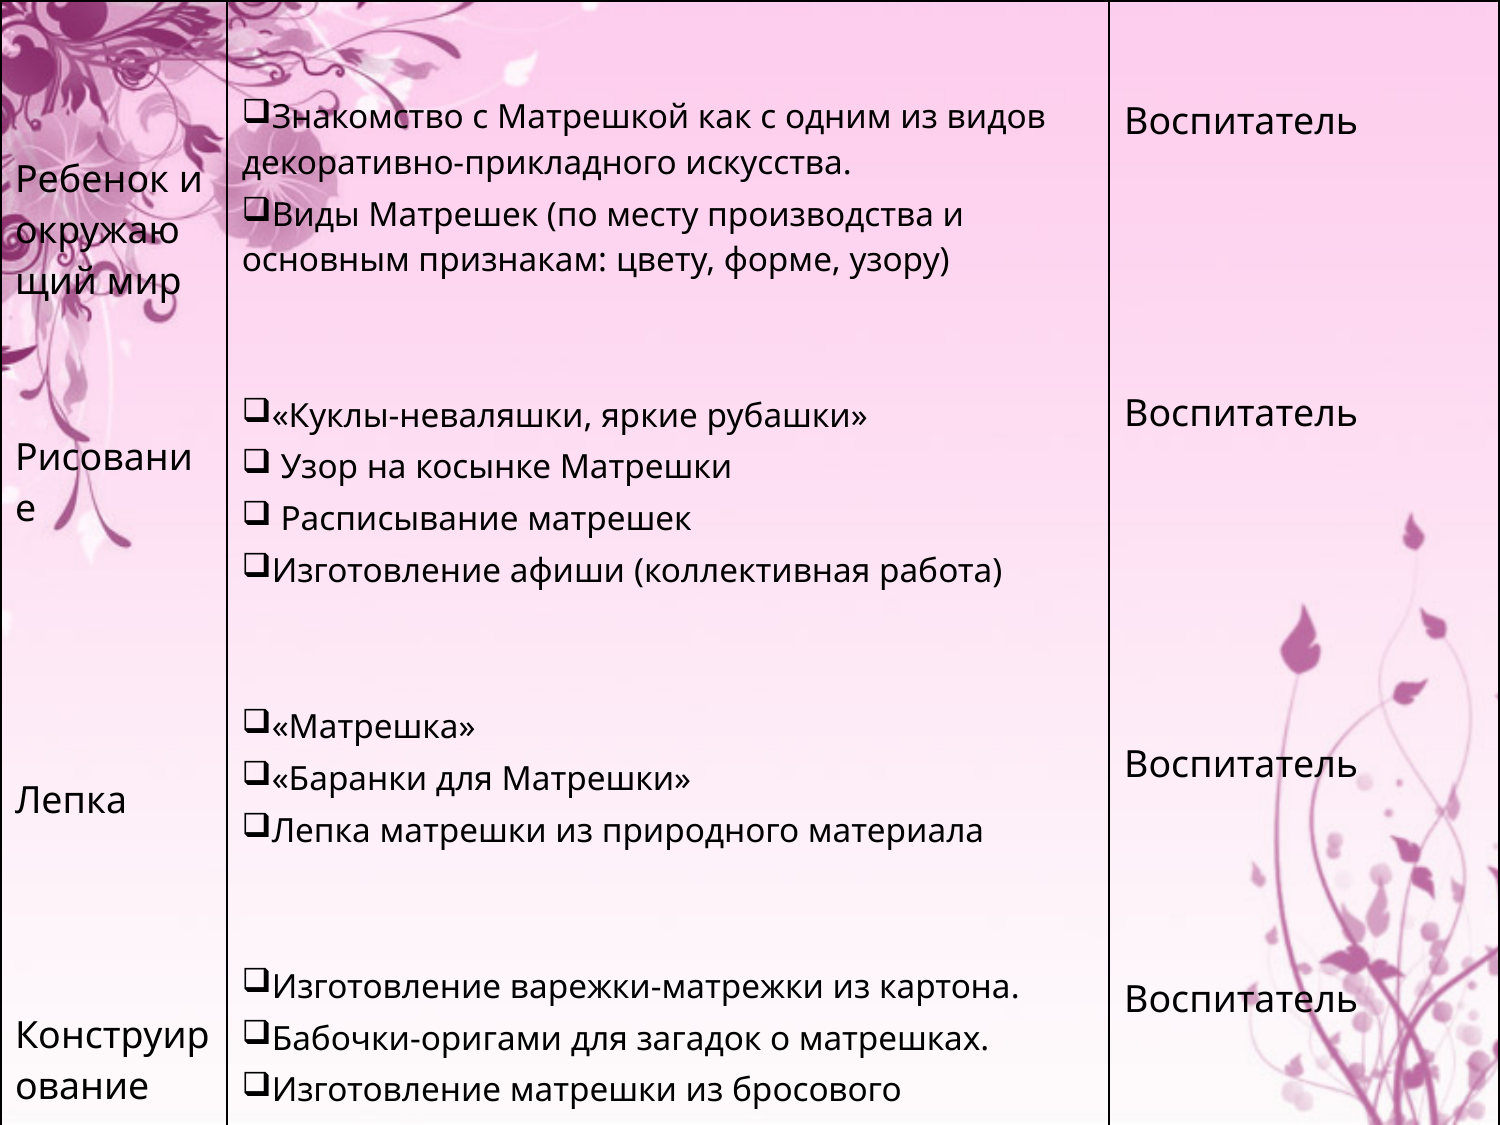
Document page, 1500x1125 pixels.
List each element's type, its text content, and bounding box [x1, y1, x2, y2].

table_header Воспитатель Воспитатель Воспитатель Воспитатель [1110, 2, 1498, 1125]
table_header Ребенок и окружающий мир Рисование Лепка Конструирование [2, 2, 226, 1125]
table_header Знакомство с Матрешкой как с одним из видов декоративно-прикладного искусства. Виды Матрешек (по месту производства и основным признакам: цвету, форме, узору) «Куклы-неваляшки, яркие рубашки» Узор на косынке Матрешки Расписывание матрешек Изготовление афиши (коллективная работа) «Матрешка» «Баранки для Матрешки» Лепка матрешки из природного материала Изготовление варежки-матрежки из картона. Бабочки-оригами для загадок о матрешках. Изготовление матрешки из бросового материала. [228, 2, 1108, 1125]
